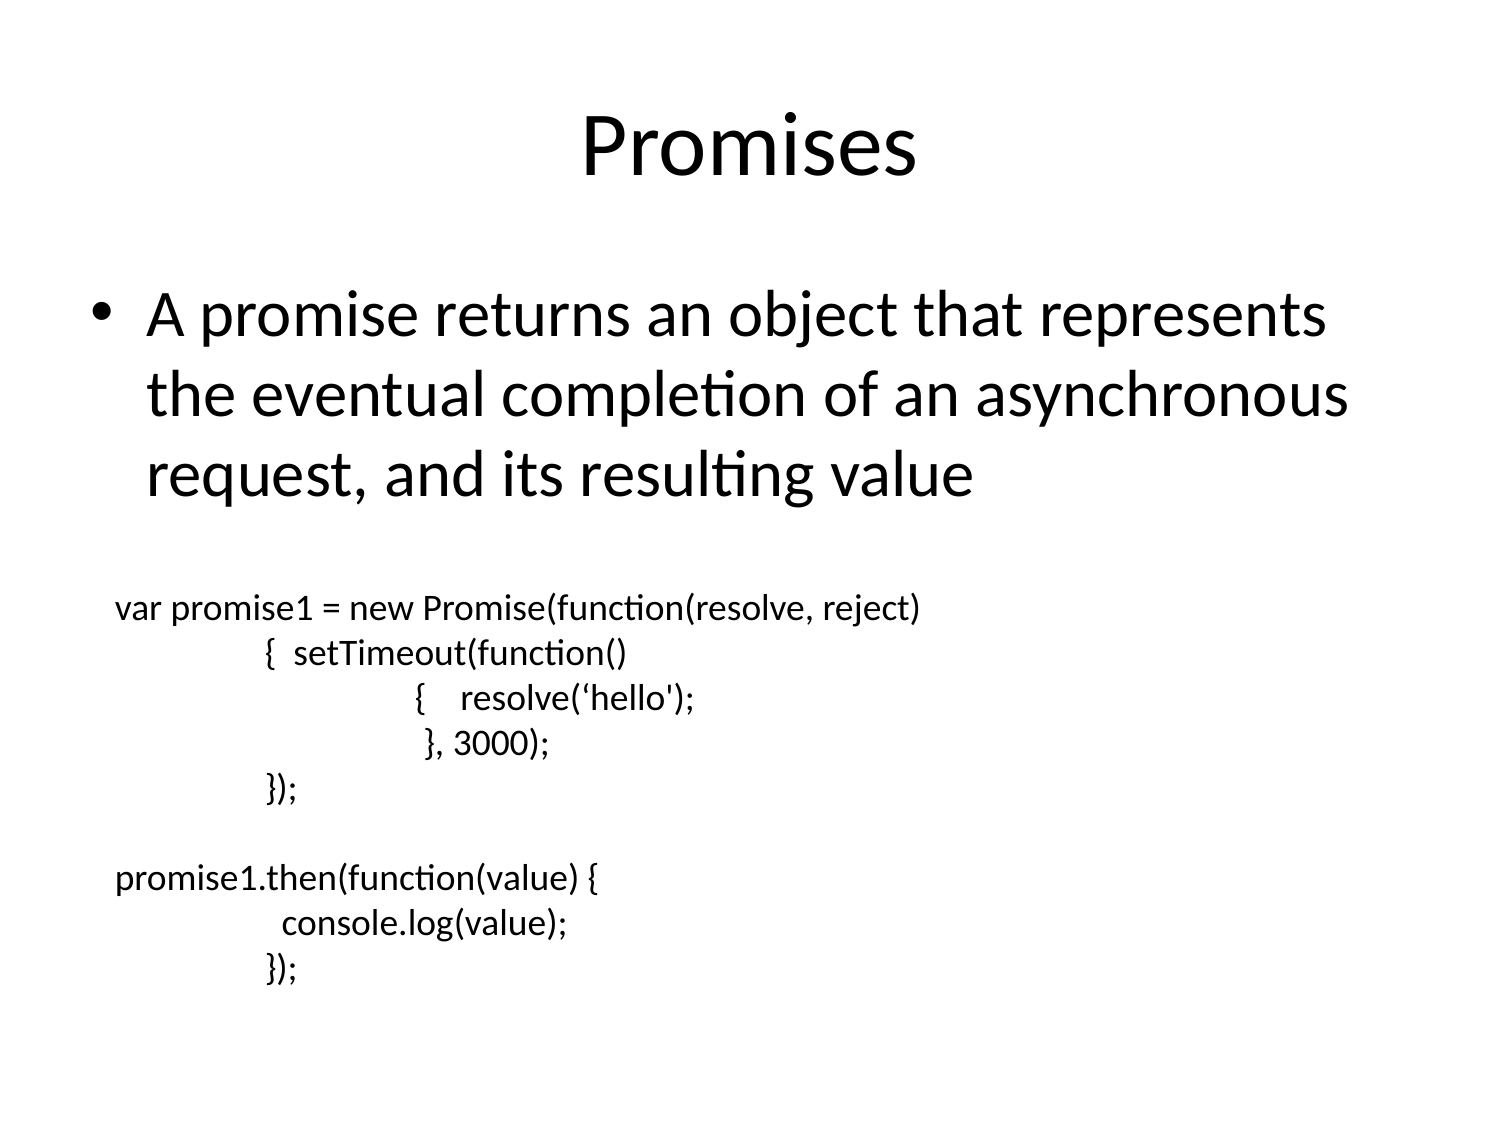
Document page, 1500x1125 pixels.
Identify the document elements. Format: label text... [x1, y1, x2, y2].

text_box var promise1 = new Promise(function(resolve, reject) { setTimeout(function() { resolve(‘hello'); }, 3000); }); promise1.then(function(value) { console.log(value); }); [99, 575, 1413, 996]
title Promises [75, 45, 1425, 233]
list A promise returns an object that represents the eventual completion of an asynchronous request, and its resulting value [75, 262, 1425, 1005]
